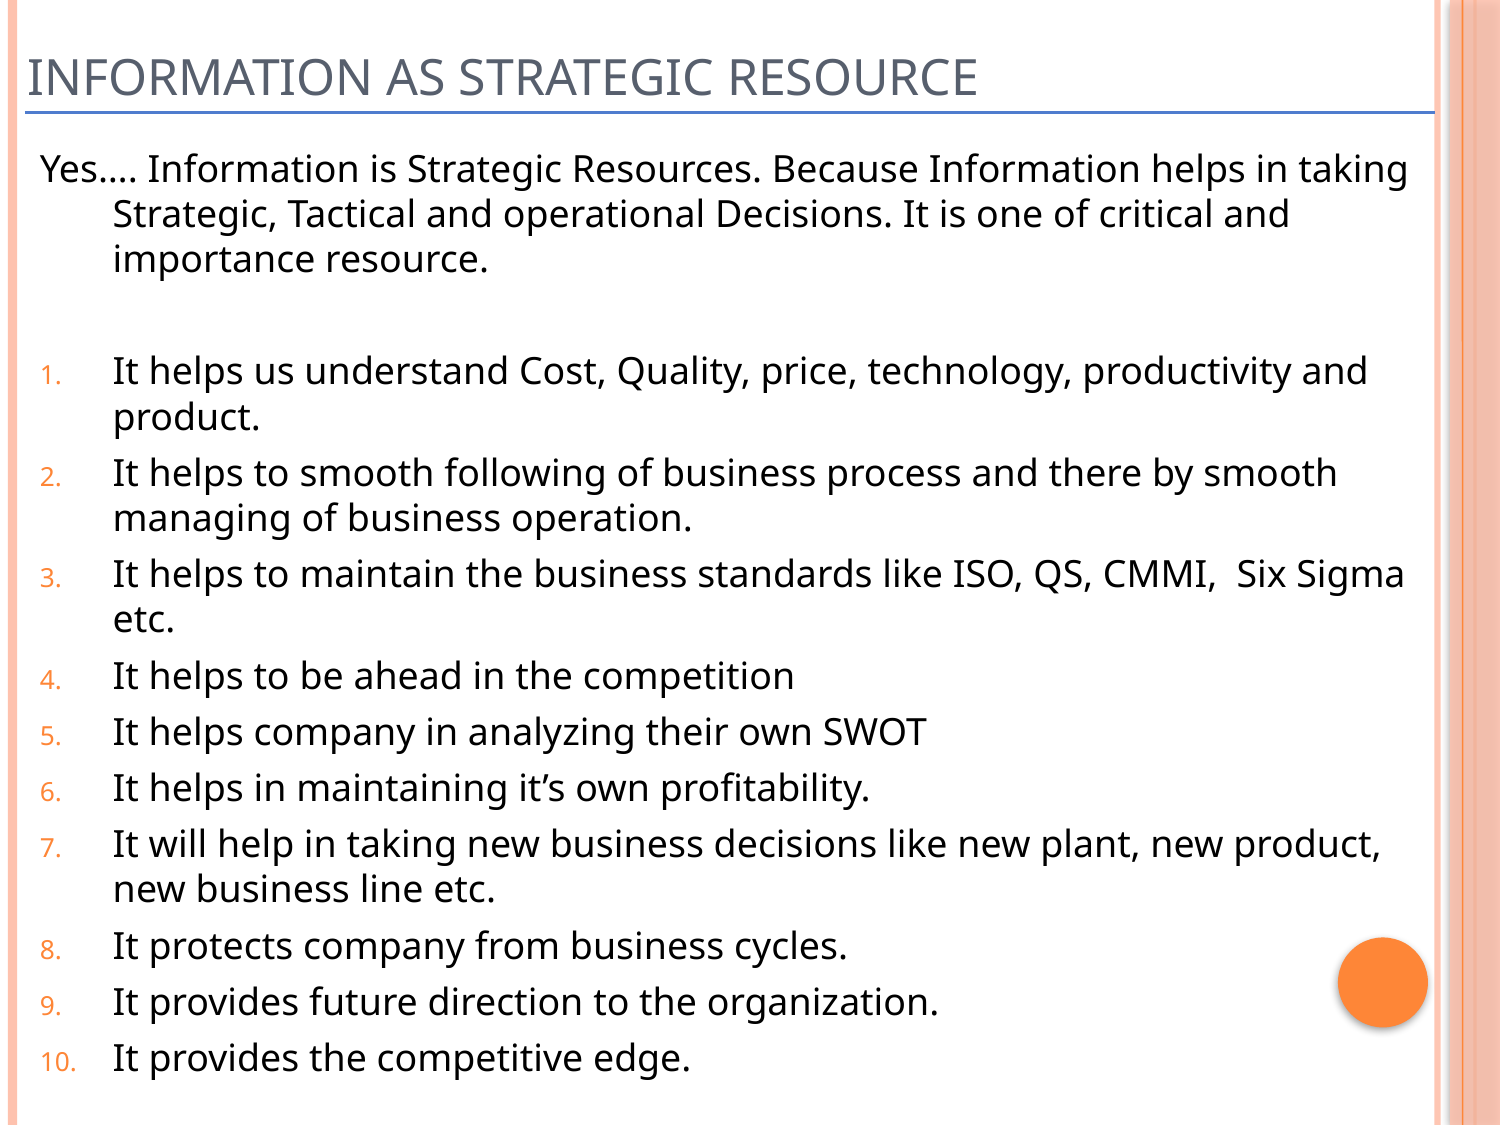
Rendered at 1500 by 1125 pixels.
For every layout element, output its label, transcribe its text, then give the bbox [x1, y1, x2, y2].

title Information as Strategic Resource [12, 12, 1363, 113]
list Yes…. Information is Strategic Resources. Because Information helps in taking Strategic, Tactical and operational Decisions. It is one of critical and importance resource. It helps us understand Cost, Quality, price, technology, productivity and product. It helps to smooth following of business process and there by smooth managing of business operation. It helps to maintain the business standards like ISO, QS, CMMI, Six Sigma etc. It helps to be ahead in the competition It helps company in analyzing their own SWOT It helps in maintaining it’s own profitability. It will help in taking new business decisions like new plant, new product, new business line etc. It protects company from business cycles. It provides future direction to the organization. It provides the competitive edge. [24, 137, 1450, 1088]
